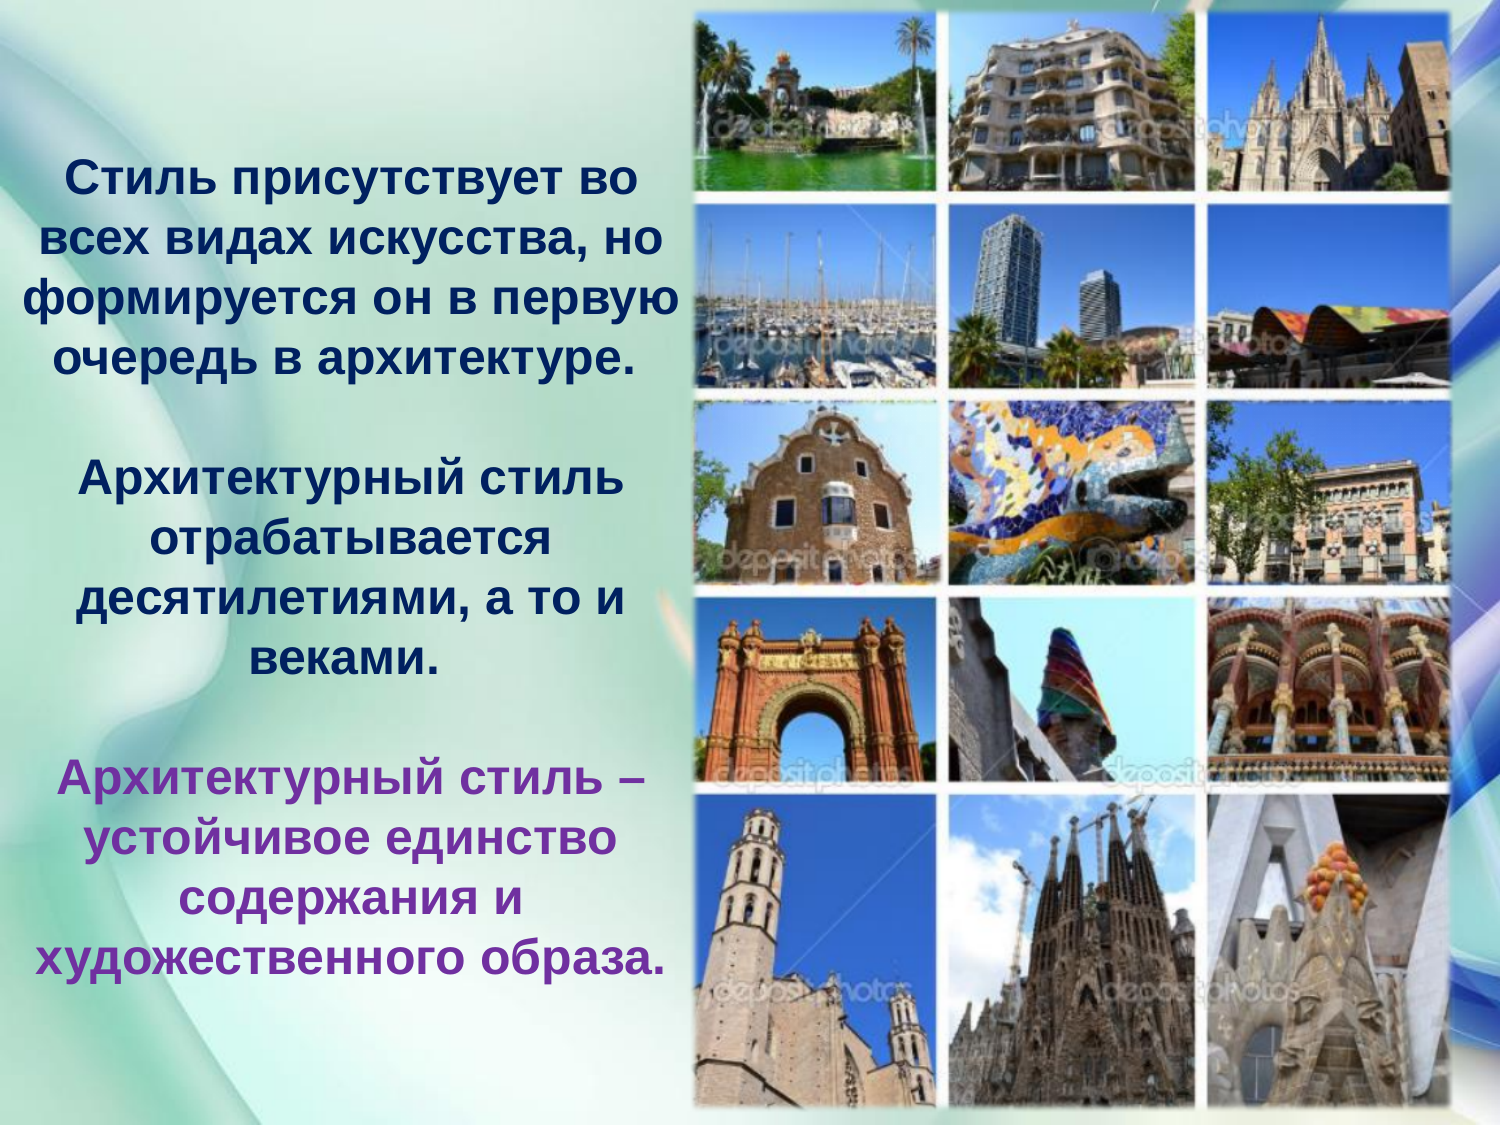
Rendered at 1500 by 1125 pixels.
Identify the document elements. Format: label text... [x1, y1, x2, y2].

text_box Стиль присутствует во всех видах искусства, но формируется он в первую очередь в архитектуре. Архитектурный стиль отрабатыва­ется десятилетиями, а то и веками. Архитектурный стиль – устойчивое единство содержания и художественного образа. [5, 137, 685, 992]
picture [0, 0, 1500, 1125]
